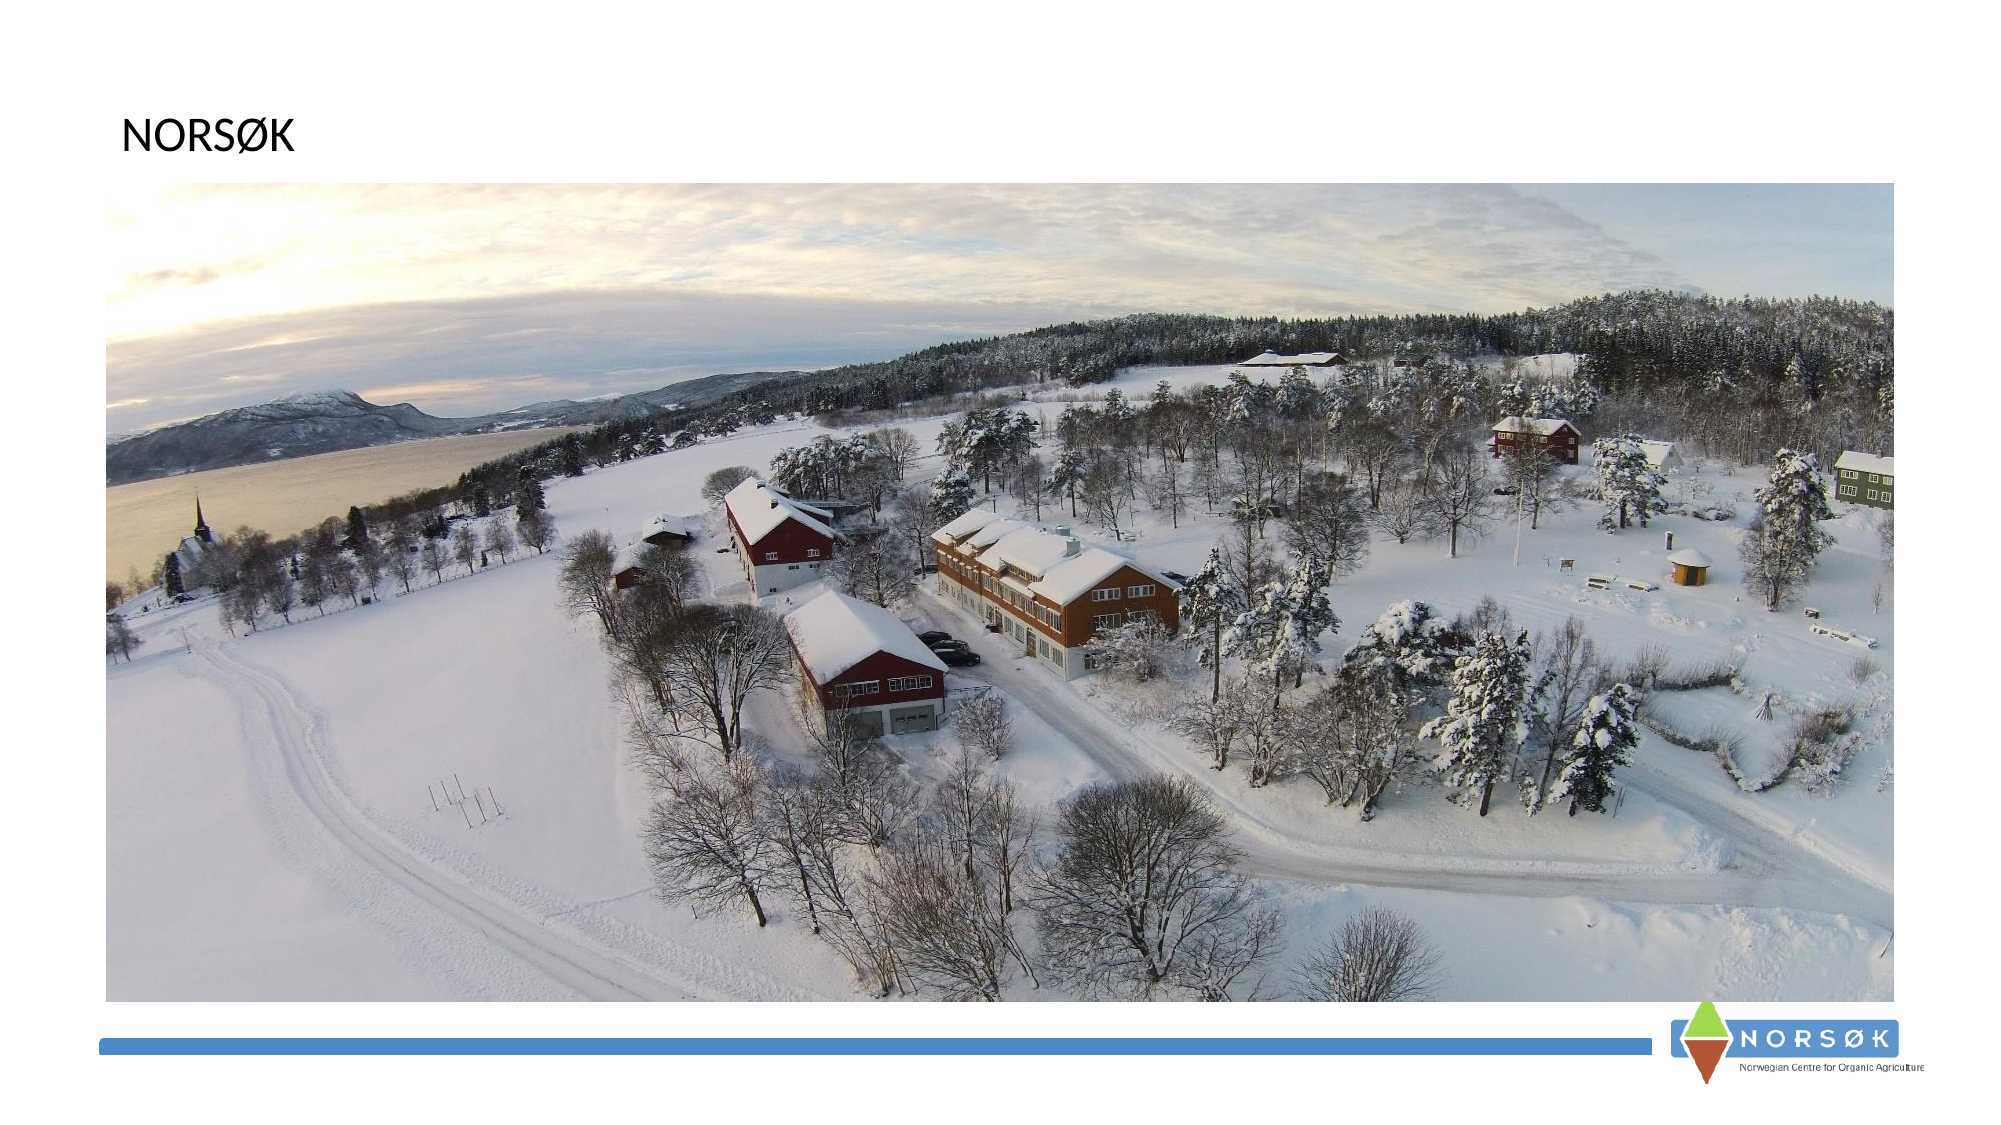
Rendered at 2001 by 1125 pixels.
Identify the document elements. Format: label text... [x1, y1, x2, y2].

title NORSØK [106, 35, 1894, 182]
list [105, 182, 1894, 1002]
